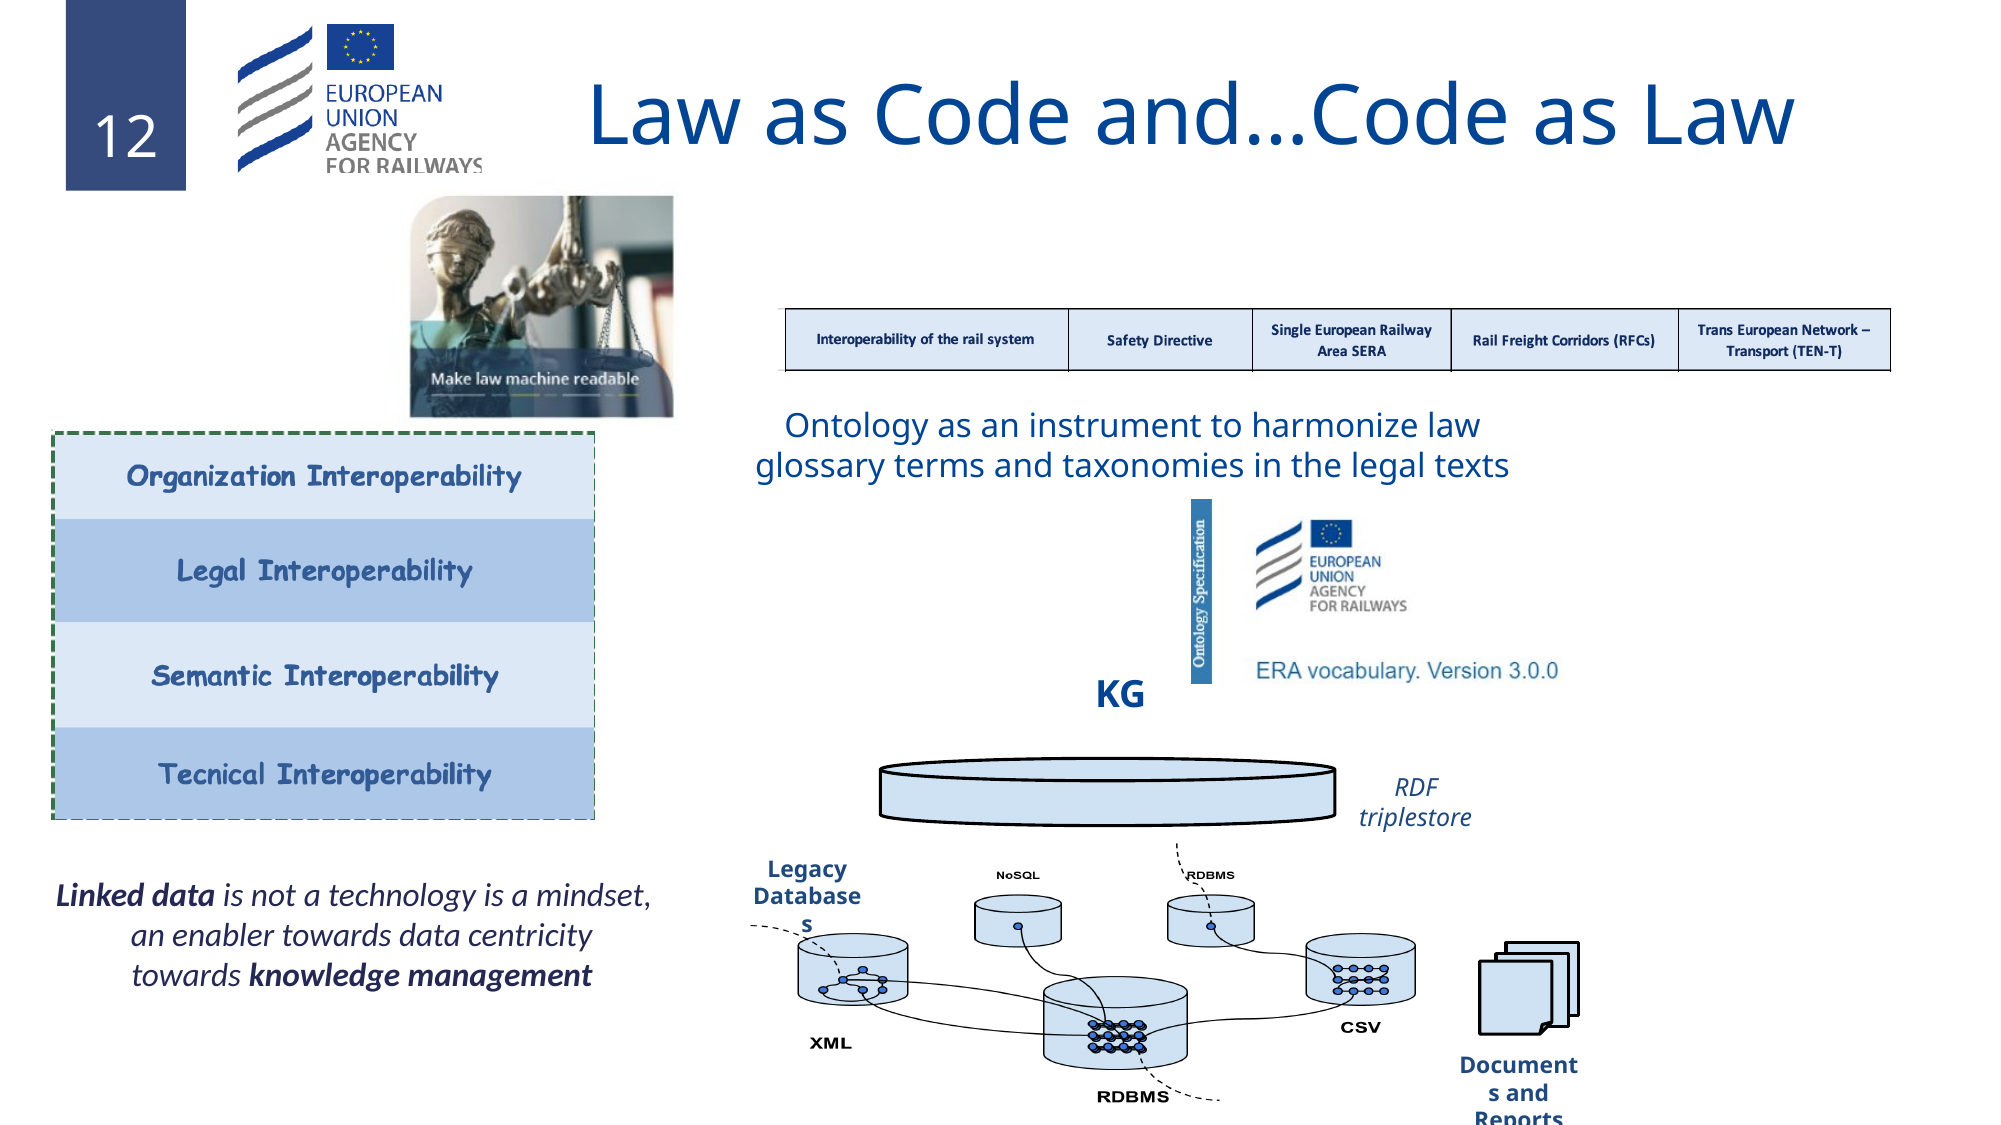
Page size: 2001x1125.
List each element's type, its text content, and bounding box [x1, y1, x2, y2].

text_box Linked data is not a technology is a mindset, an enabler towards data centricity towards knowledge management [38, 866, 686, 1001]
text_box KG [1080, 662, 1236, 723]
text_box Ontology as an instrument to harmonize law glossary terms and taxonomies in the legal texts [734, 396, 1533, 491]
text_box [734, 758, 1599, 1115]
title Law as Code and…Code as Law [358, 13, 2000, 222]
picture [1191, 498, 1569, 684]
picture [778, 308, 1892, 372]
picture [50, 178, 689, 820]
